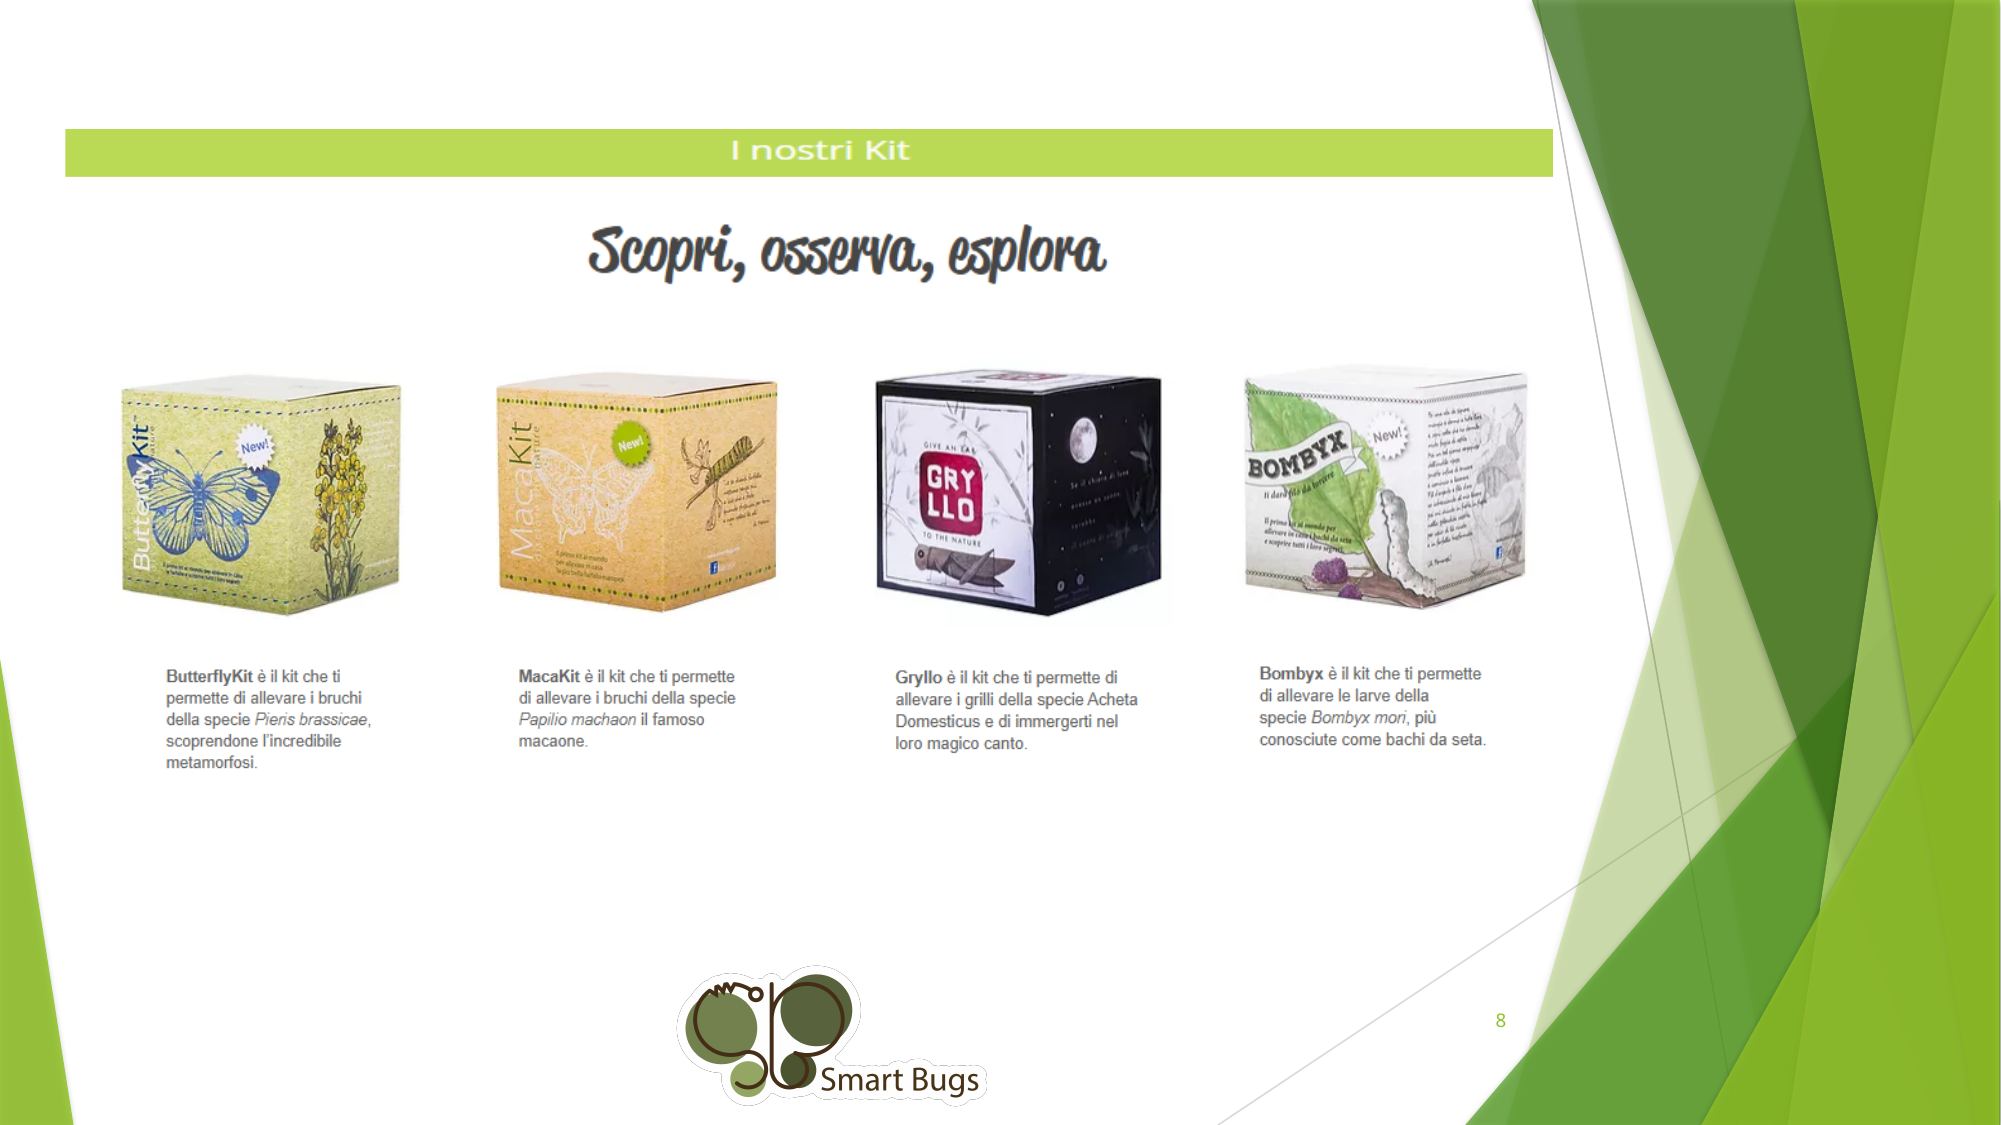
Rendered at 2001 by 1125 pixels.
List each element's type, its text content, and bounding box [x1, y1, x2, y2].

picture [290, 213, 1388, 296]
picture [664, 952, 1001, 1119]
slide_number 8 [1409, 991, 1522, 1051]
picture [90, 345, 810, 773]
picture [872, 303, 1536, 776]
picture [64, 128, 1554, 178]
